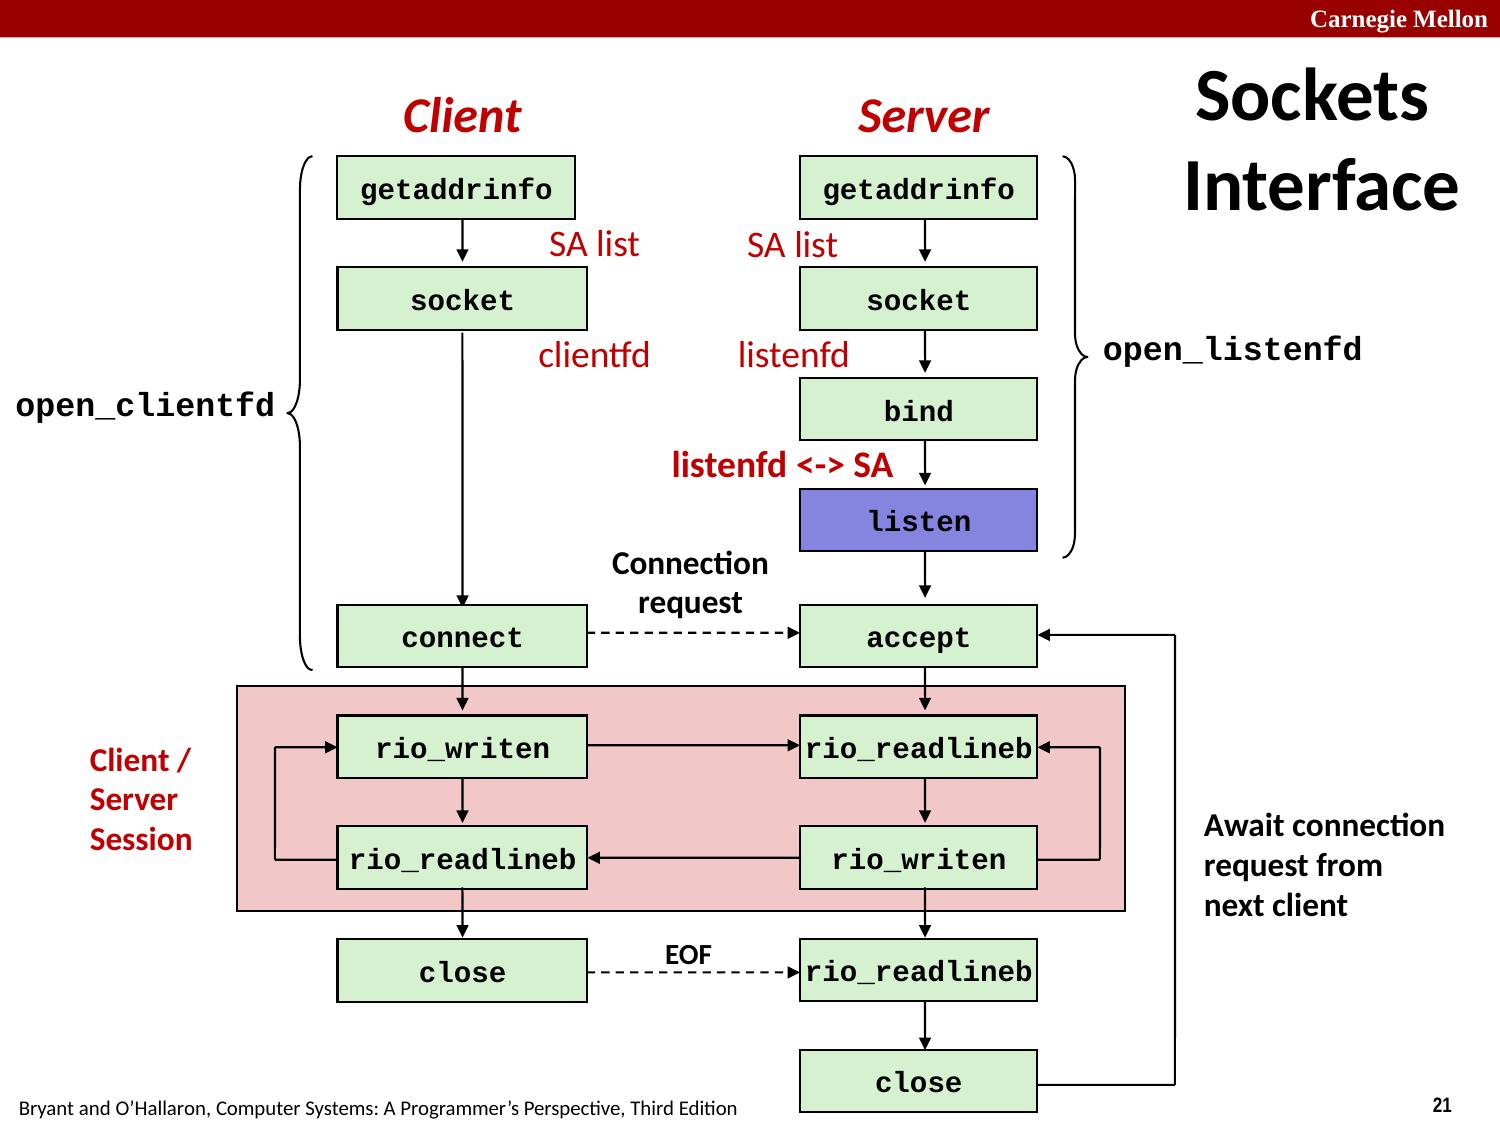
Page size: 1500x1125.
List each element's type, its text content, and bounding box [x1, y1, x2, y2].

text_box listenfd <-> SA [656, 432, 909, 493]
text_box [291, 156, 313, 671]
text_box [918, 441, 932, 486]
text_box Client [388, 74, 537, 150]
text_box [1062, 156, 1088, 558]
text_box [918, 552, 932, 598]
text_box open_clientfd [0, 375, 291, 430]
text_box SA list [534, 211, 656, 272]
text_box listen [799, 488, 1038, 552]
text_box connect [337, 604, 588, 634]
text_box Server [843, 74, 1005, 150]
text_box listenfd [723, 322, 865, 383]
text_box open_listenfd [1088, 320, 1378, 375]
text_box [787, 626, 799, 633]
text_box [918, 330, 932, 373]
text_box [456, 219, 469, 262]
text_box getaddrinfo [799, 156, 1038, 219]
text_box bind [799, 378, 1038, 441]
text_box socket [799, 267, 1038, 330]
text_box [918, 219, 932, 262]
text_box [456, 332, 469, 604]
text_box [74, 685, 332, 911]
text_box Await connection request from next client [1189, 796, 1461, 931]
text_box clientfd [523, 322, 666, 383]
text_box socket [337, 267, 588, 330]
text_box accept [799, 604, 1038, 633]
text_box Connection request [597, 533, 785, 628]
text_box getaddrinfo [337, 156, 575, 219]
text_box SA list [732, 212, 854, 273]
title Sockets Interface [1137, 37, 1488, 234]
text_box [337, 634, 1176, 1113]
